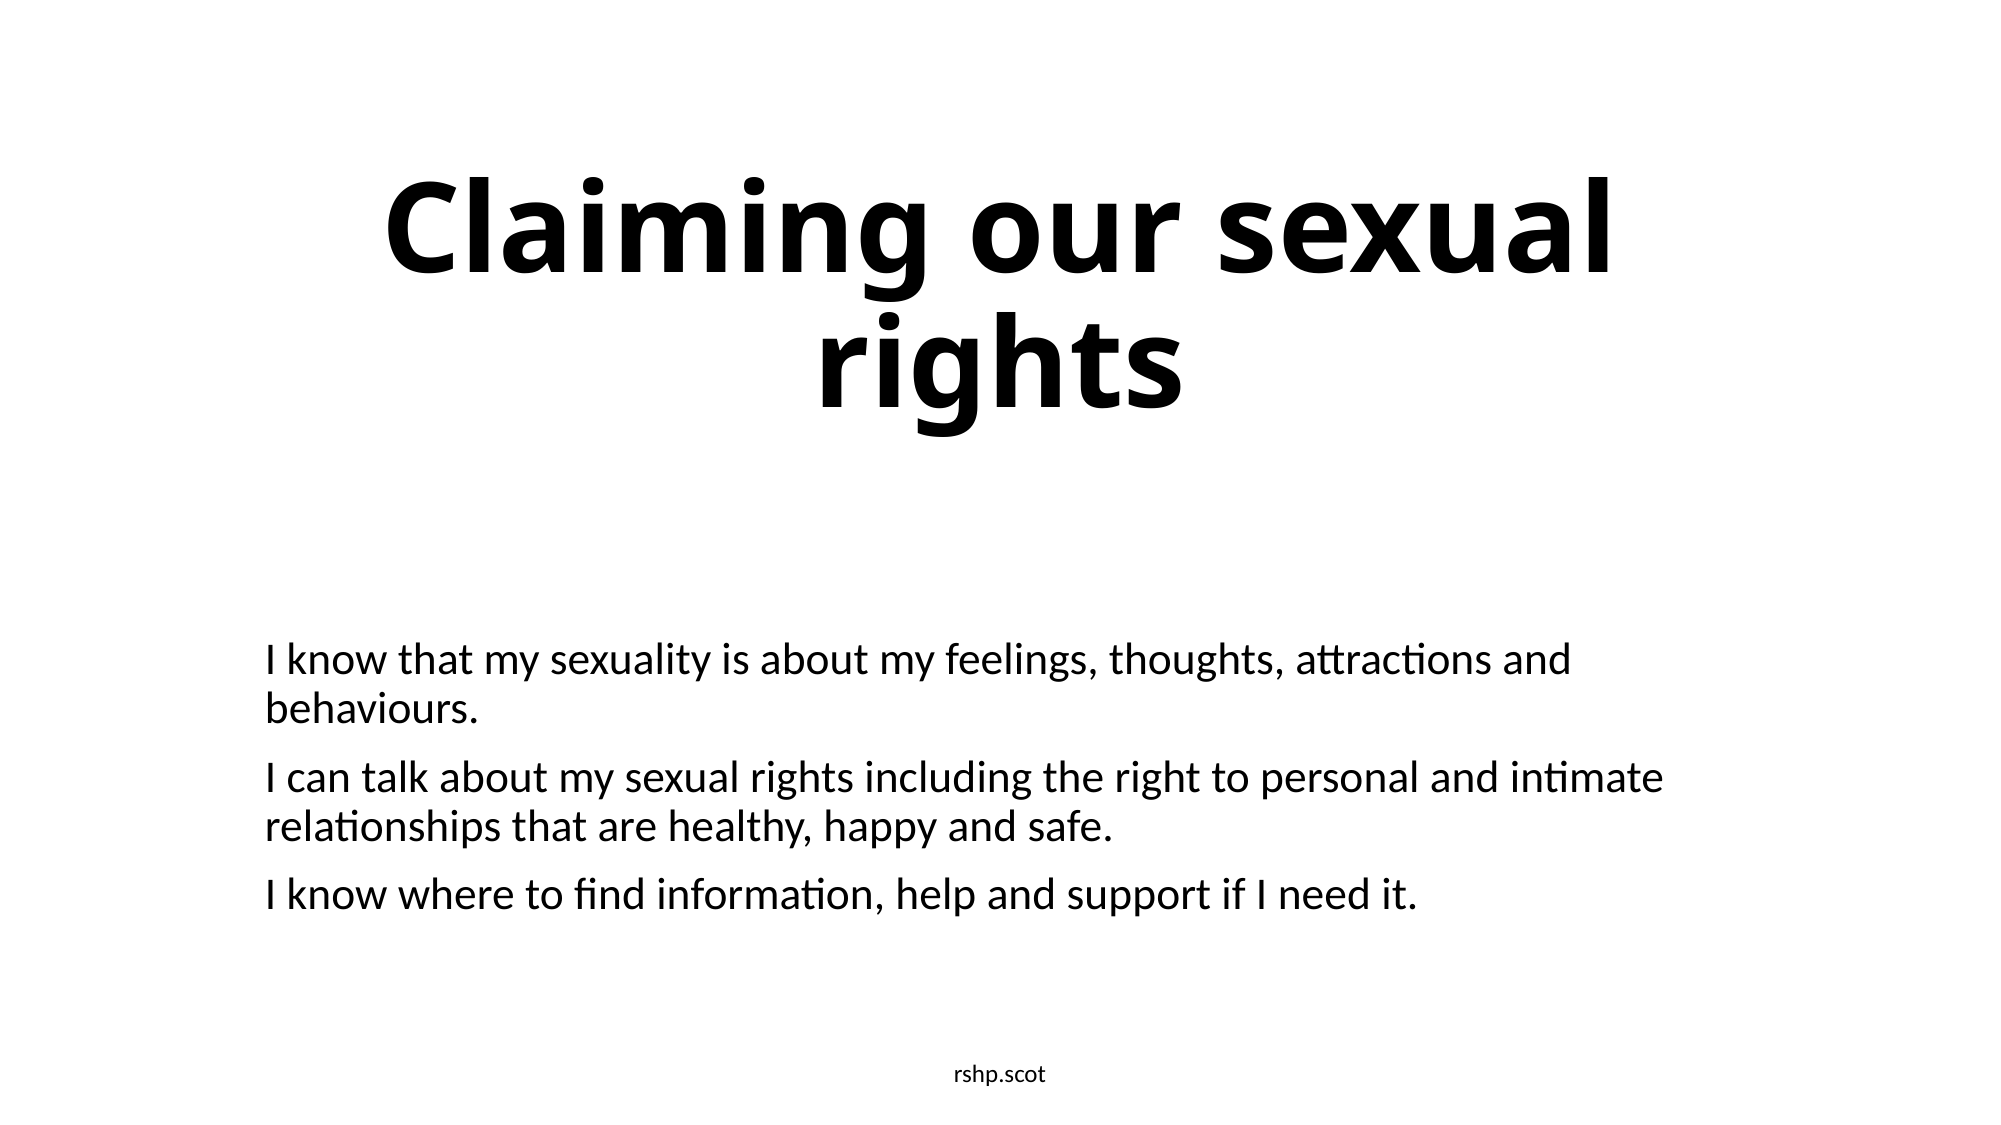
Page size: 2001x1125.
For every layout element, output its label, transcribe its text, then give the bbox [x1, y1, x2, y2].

footer rshp.scot [662, 1042, 1338, 1103]
title Claiming our sexual rights [249, 124, 1750, 443]
subtitle I know that my sexuality is about my feelings, thoughts, attractions and behaviours. I can talk about my sexual rights including the right to personal and intimate relationships that are healthy, happy and safe. I know where to find information, help and support if I need it. [249, 628, 1750, 930]
